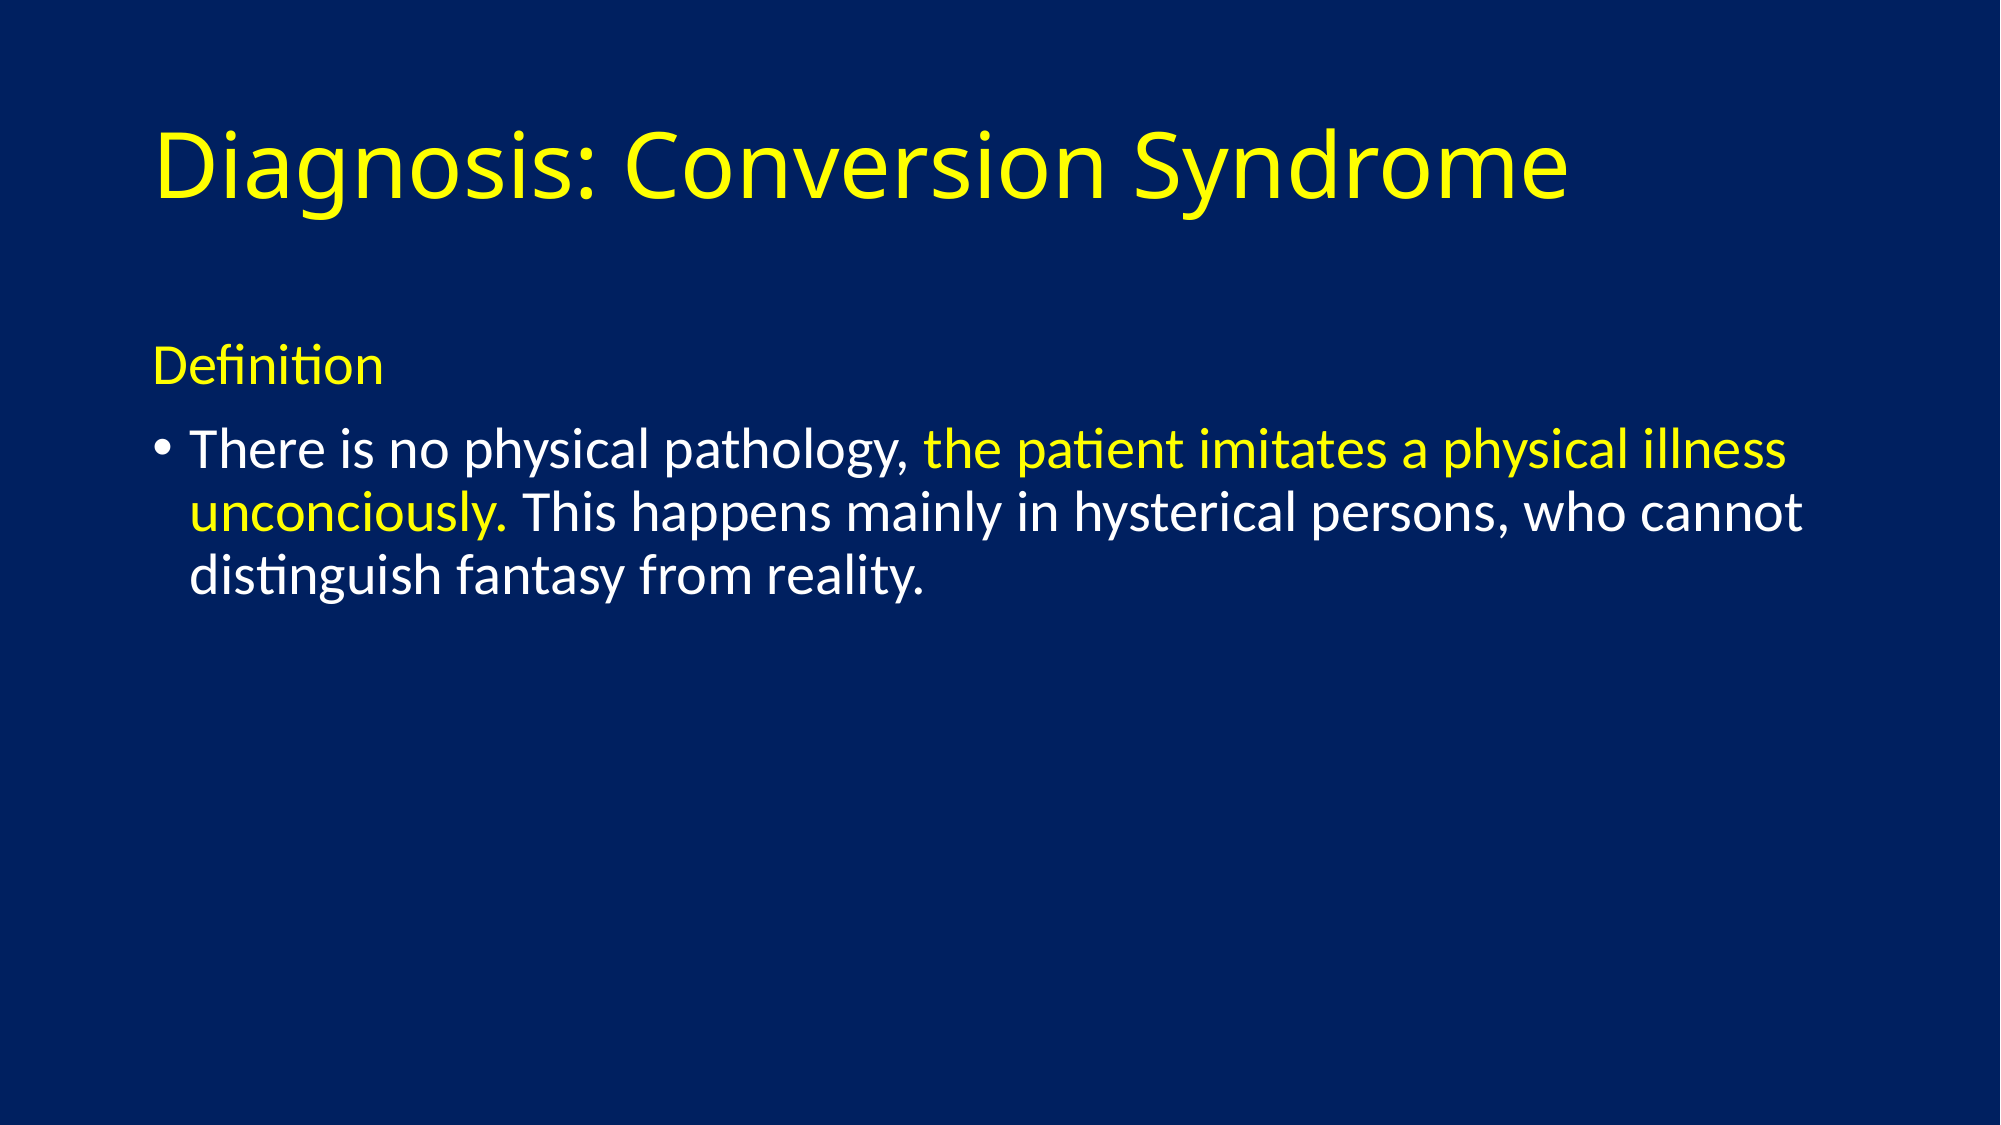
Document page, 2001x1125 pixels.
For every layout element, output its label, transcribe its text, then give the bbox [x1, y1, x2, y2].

title Diagnosis: Conversion Syndrome [137, 59, 1863, 236]
list Definition There is no physical pathology, the patient imitates a physical illness unconciously. This happens mainly in hysterical persons, who cannot distinguish fantasy from reality. [137, 236, 1863, 993]
